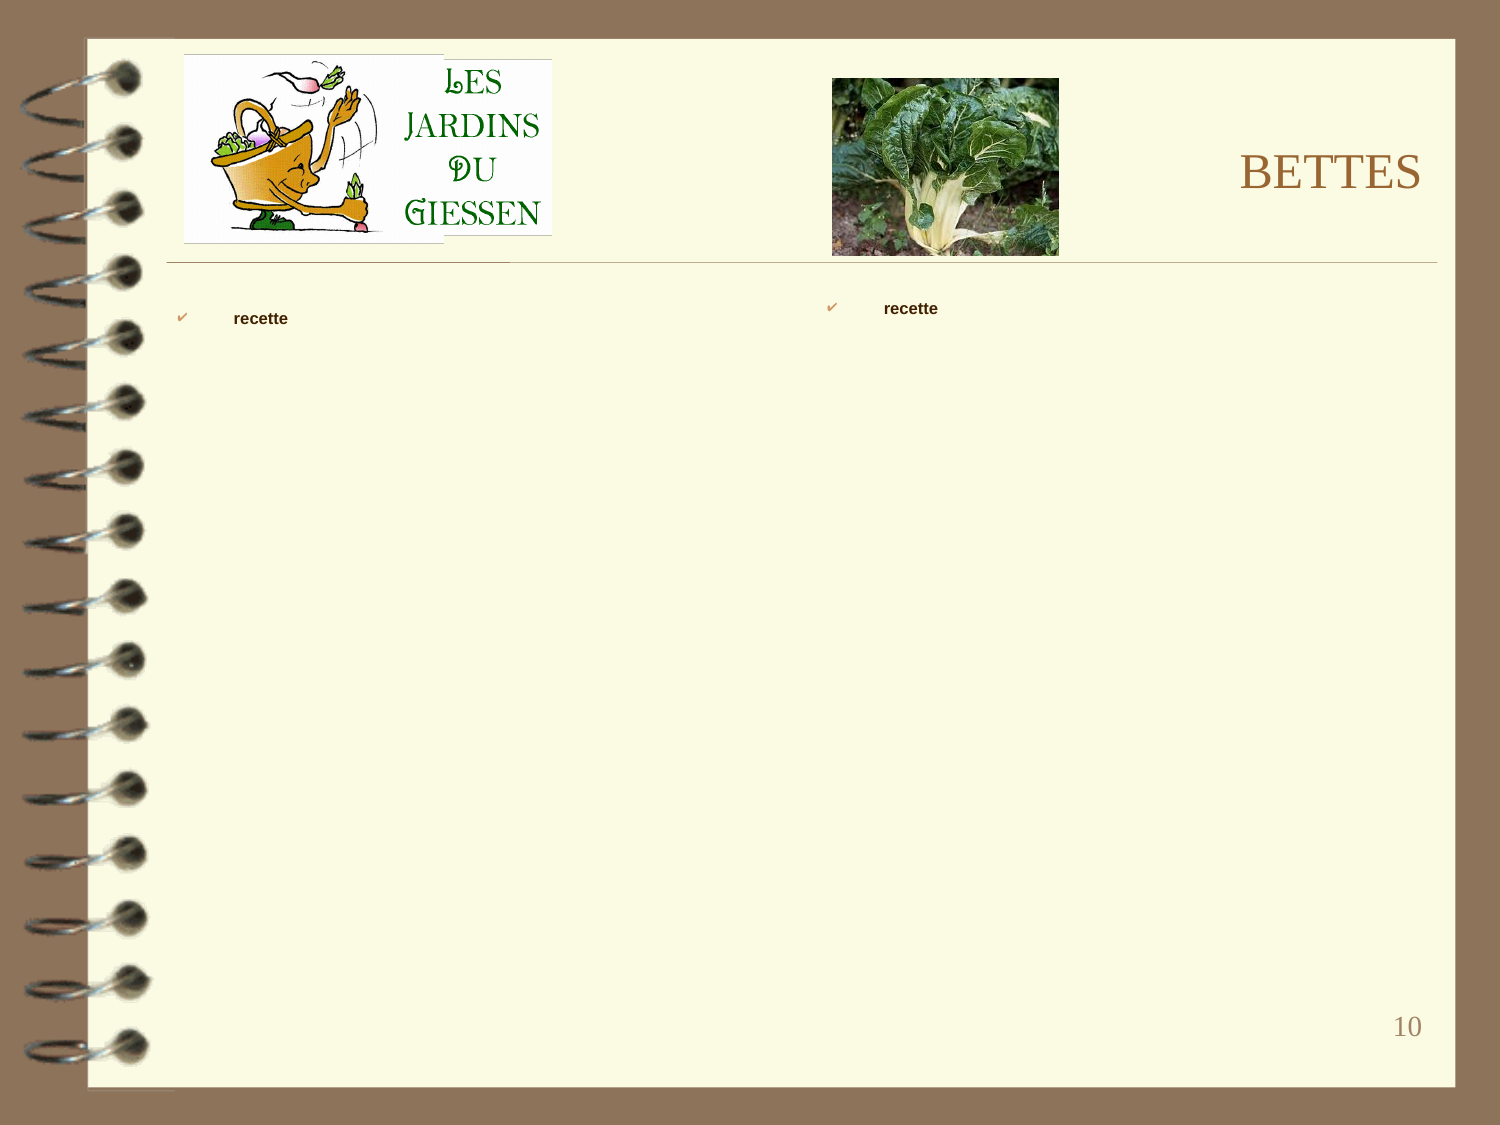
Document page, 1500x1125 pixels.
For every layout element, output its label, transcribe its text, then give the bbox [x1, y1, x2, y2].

list recette [812, 266, 1438, 976]
slide_number 10 [1124, 999, 1438, 1076]
picture [832, 77, 1060, 256]
title BETTES [162, 74, 1438, 263]
picture [182, 54, 552, 244]
picture [0, 0, 175, 1125]
list recette [162, 299, 788, 976]
